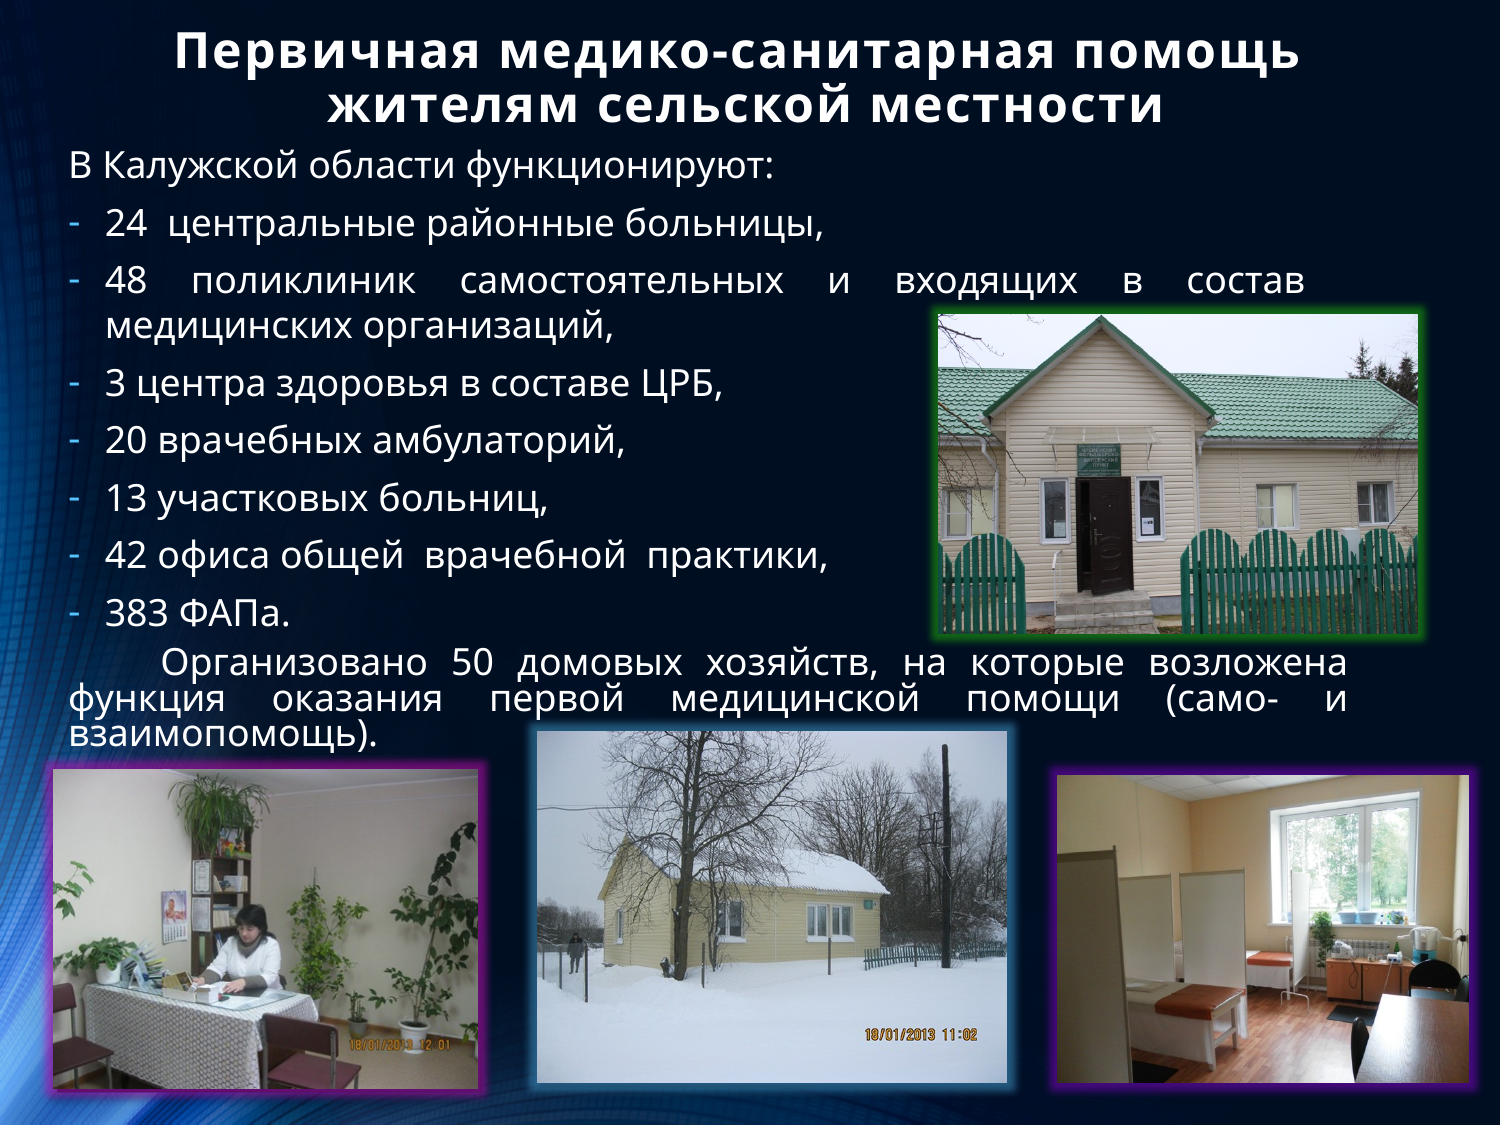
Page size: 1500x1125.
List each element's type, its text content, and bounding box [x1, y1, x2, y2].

title Первичная медико-санитарная помощь жителям сельской местности [26, 66, 1466, 142]
list В Калужской области функционируют: 24 центральные районные больницы, 48 поликлиник самостоятельных и входящих в состав медицинских организаций, 3 центра здоровья в составе ЦРБ, 20 врачебных амбулаторий, 13 участковых больниц, 42 офиса общей врачебной практики, 383 ФАПа. Организовано 50 домовых хозяйств, на которые возложена функция оказания первой медицинской помощи (само- и взаимопомощь). [53, 142, 1365, 787]
picture [0, 0, 1500, 1125]
